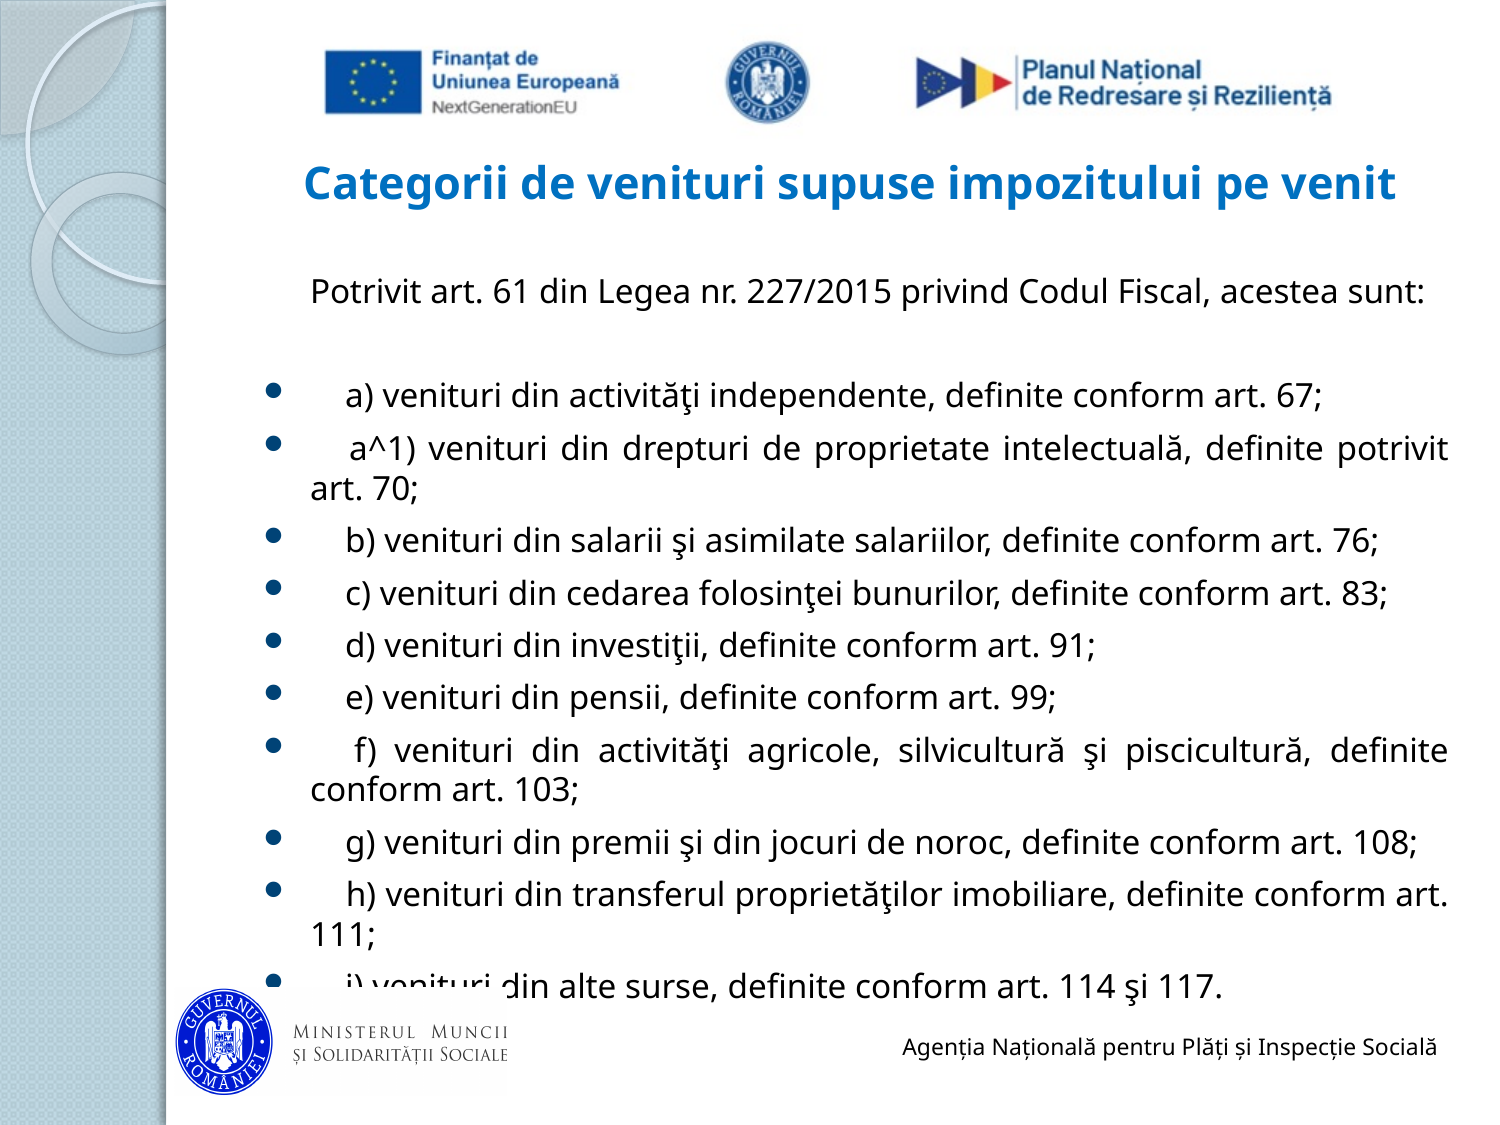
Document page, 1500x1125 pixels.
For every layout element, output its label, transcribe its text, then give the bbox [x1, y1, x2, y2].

list Potrivit art. 61 din Legea nr. 227/2015 privind Codul Fiscal, acestea sunt: a) venituri din activităţi independente, definite conform art. 67; a^1) venituri din drepturi de proprietate intelectuală, definite potrivit art. 70; b) venituri din salarii şi asimilate salariilor, definite conform art. 76; c) venituri din cedarea folosinţei bunurilor, definite conform art. 83; d) venituri din investiţii, definite conform art. 91; e) venituri din pensii, definite conform art. 99; f) venituri din activităţi agricole, silvicultură şi piscicultură, definite conform art. 103; g) venituri din premii şi din jocuri de noroc, definite conform art. 108; h) venituri din transferul proprietăţilor imobiliare, definite conform art. 111; i) venituri din alte surse, definite conform art. 114 şi 117. [235, 262, 1466, 1025]
picture [274, 24, 1338, 143]
text_box Agenţia Naţională pentru Plăţi și Inspecţie Socială [887, 1025, 1500, 1068]
title Categorii de venituri supuse impozitului pe venit [235, 125, 1466, 238]
picture [174, 987, 508, 1096]
